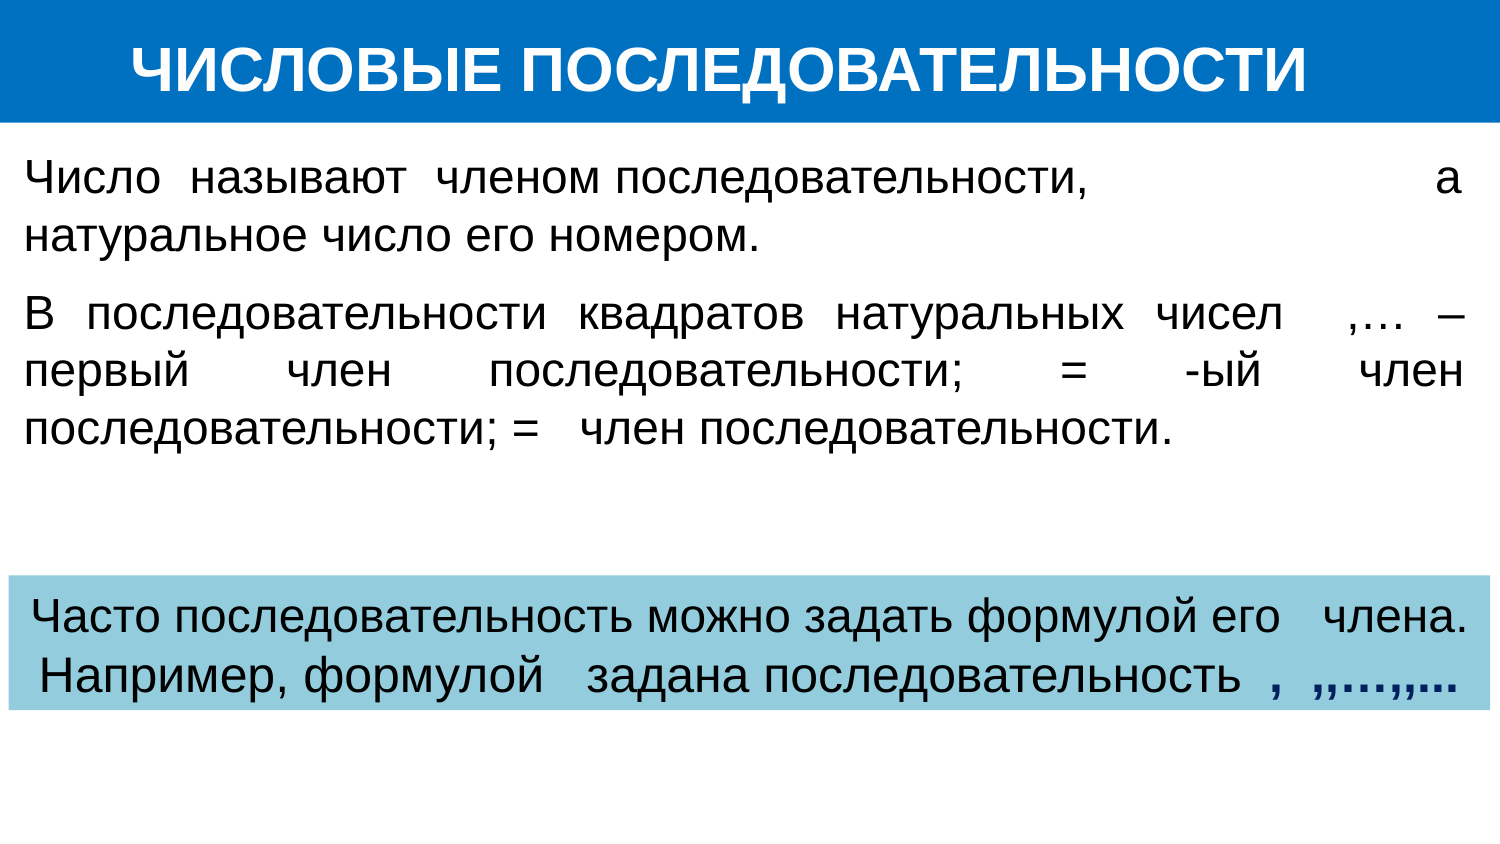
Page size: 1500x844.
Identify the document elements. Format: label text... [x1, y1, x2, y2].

text_box [0, 0, 1500, 123]
text_box ЧИСЛОВЫЕ ПОСЛЕДОВАТЕЛЬНОСТИ [64, 24, 1376, 104]
